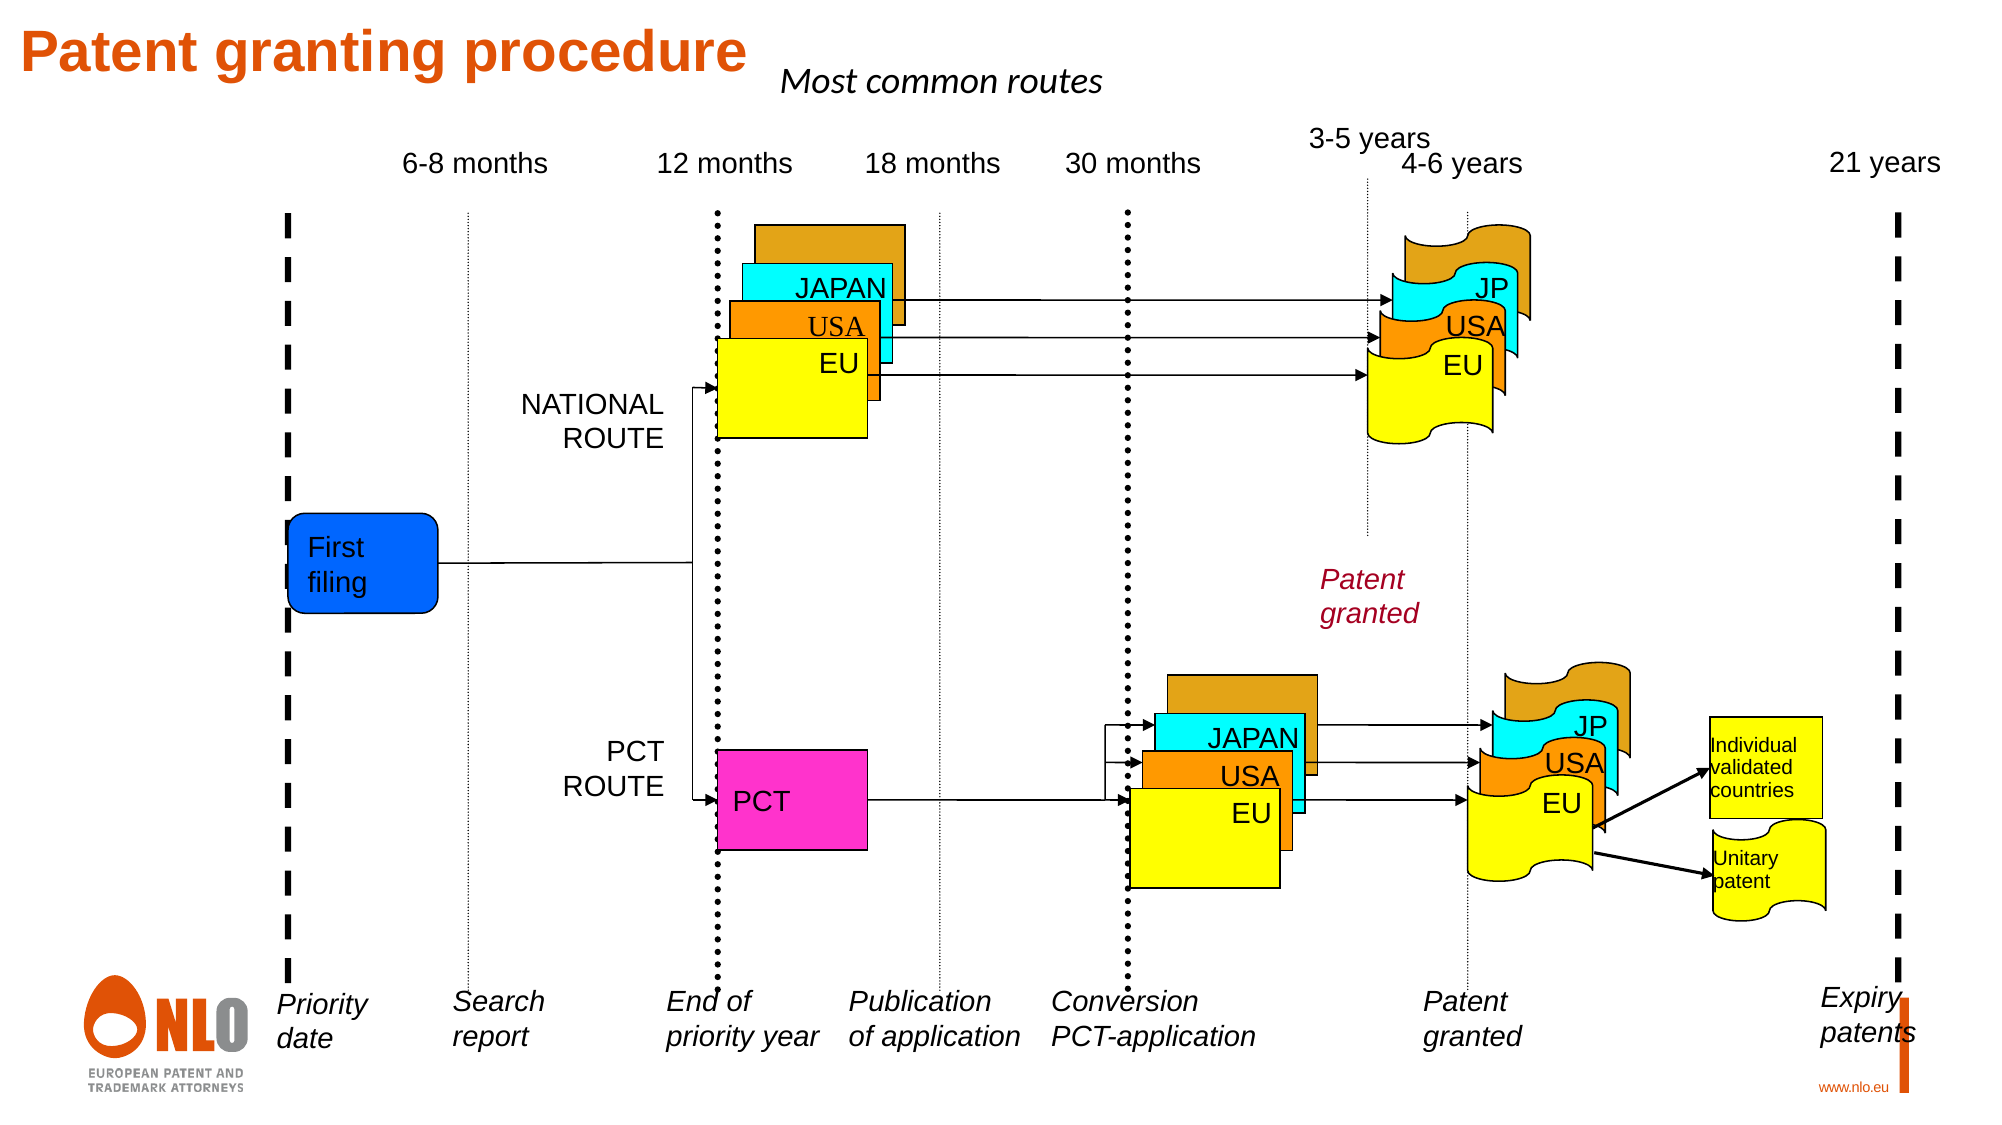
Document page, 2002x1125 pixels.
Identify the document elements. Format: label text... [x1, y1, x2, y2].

text_box Search report [437, 974, 561, 1060]
title Patent granting procedure [19, 13, 1851, 101]
text_box Unitary patent [1713, 819, 1826, 921]
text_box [1367, 224, 1531, 444]
text_box First filing [287, 513, 438, 614]
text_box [1593, 852, 1715, 876]
text_box 21 years [1814, 136, 1957, 186]
text_box PCT ROUTE [547, 724, 680, 810]
text_box Most common routes [764, 48, 1119, 109]
text_box Expiry patents [1805, 971, 1932, 1056]
list Individual validated countries [1709, 717, 1823, 819]
text_box End of priority year [651, 974, 834, 1060]
text_box 4-6 years [1386, 137, 1539, 188]
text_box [1467, 662, 1631, 882]
text_box 30 months [1050, 137, 1217, 188]
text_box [1592, 767, 1711, 829]
text_box Priority date [261, 977, 383, 1063]
text_box NATIONAL ROUTE [505, 377, 680, 463]
text_box Publication of application [834, 974, 1036, 1060]
text_box 3-5 years [1294, 112, 1446, 163]
text_box Conversion PCT-application [1036, 974, 1272, 1060]
picture [88, 1068, 243, 1092]
text_box PCT [717, 750, 868, 850]
text_box [911, 368, 1362, 382]
text_box 6-8 months [387, 137, 564, 188]
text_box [692, 224, 906, 439]
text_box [1104, 674, 1493, 889]
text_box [692, 387, 718, 801]
text_box 12 months [641, 137, 809, 188]
text_box 18 months [849, 137, 1017, 188]
text_box Patent granted [1305, 552, 1435, 638]
text_box Patent granted [1408, 974, 1538, 1060]
